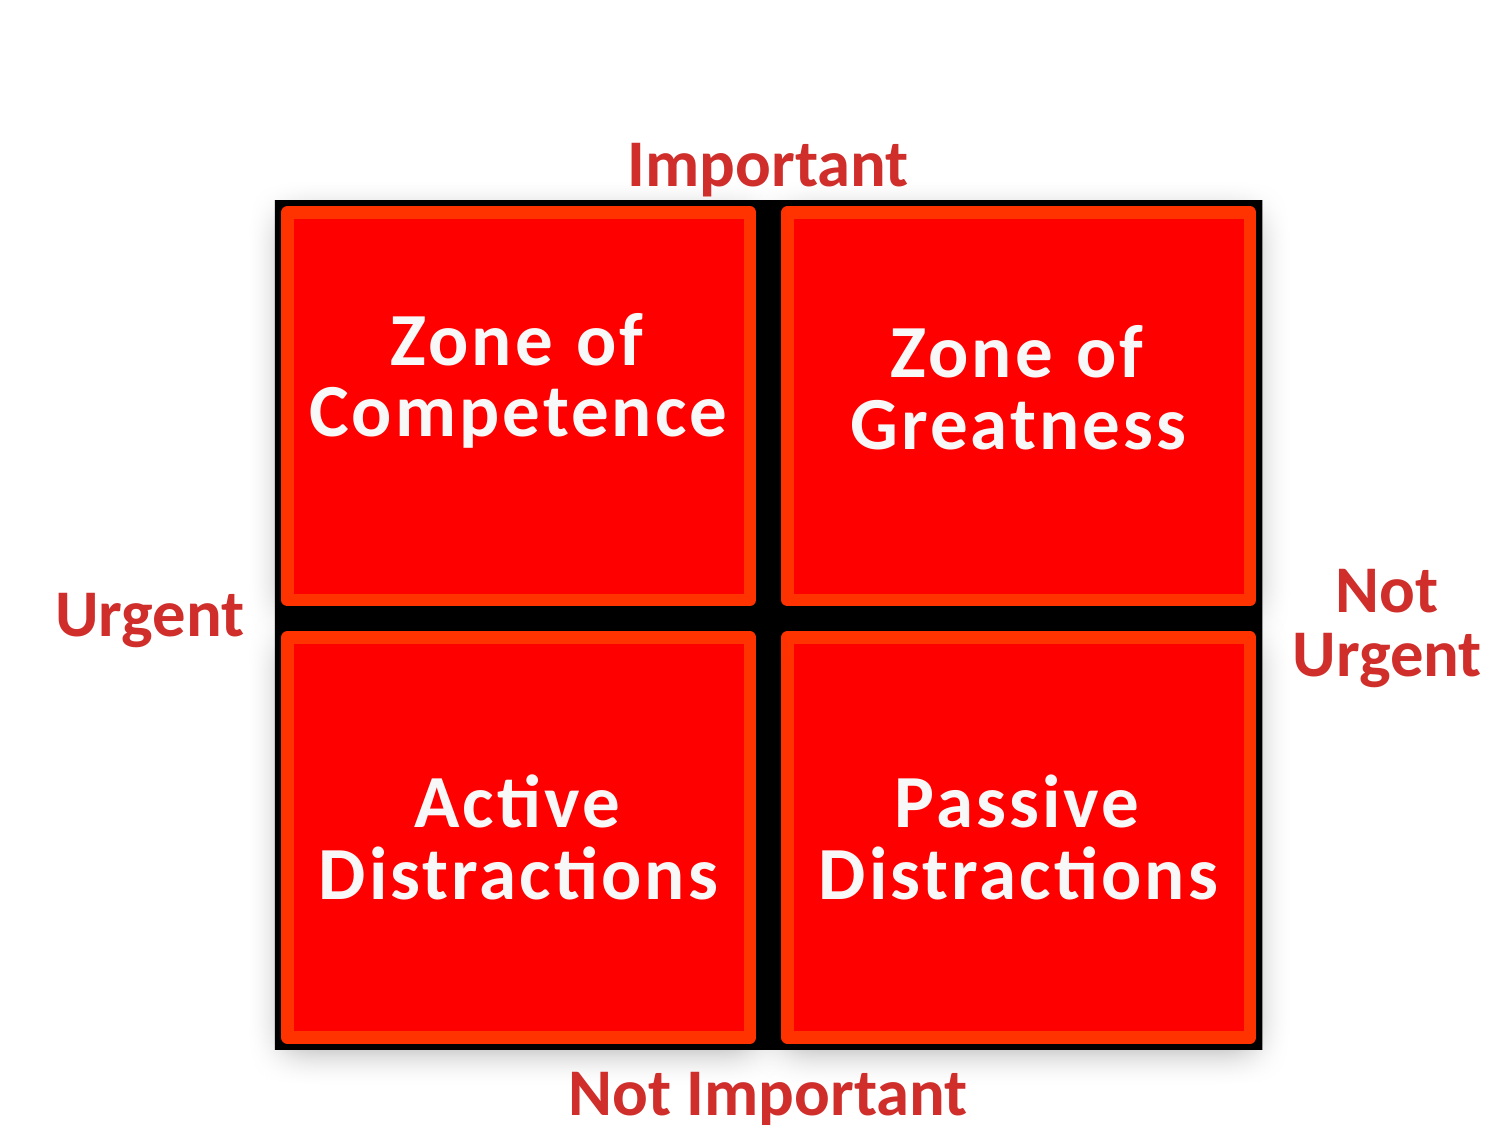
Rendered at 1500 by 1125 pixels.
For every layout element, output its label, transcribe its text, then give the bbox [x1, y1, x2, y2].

text_box Passive Distractions [787, 762, 1250, 922]
text_box Zone of Competence [287, 299, 750, 459]
text_box [785, 210, 1252, 602]
text_box [785, 635, 1252, 1040]
text_box [273, 198, 295, 212]
text_box Not Urgent [1274, 553, 1500, 697]
text_box [285, 635, 752, 1040]
text_box Active Distractions [287, 762, 750, 922]
text_box [285, 210, 752, 602]
text_box Not Important [525, 1041, 1013, 1125]
text_box Important [612, 112, 925, 208]
text_box [1242, 198, 1265, 213]
text_box [1261, 618, 1265, 635]
text_box Urgent [37, 562, 263, 658]
text_box Zone of Greatness [787, 312, 1250, 472]
